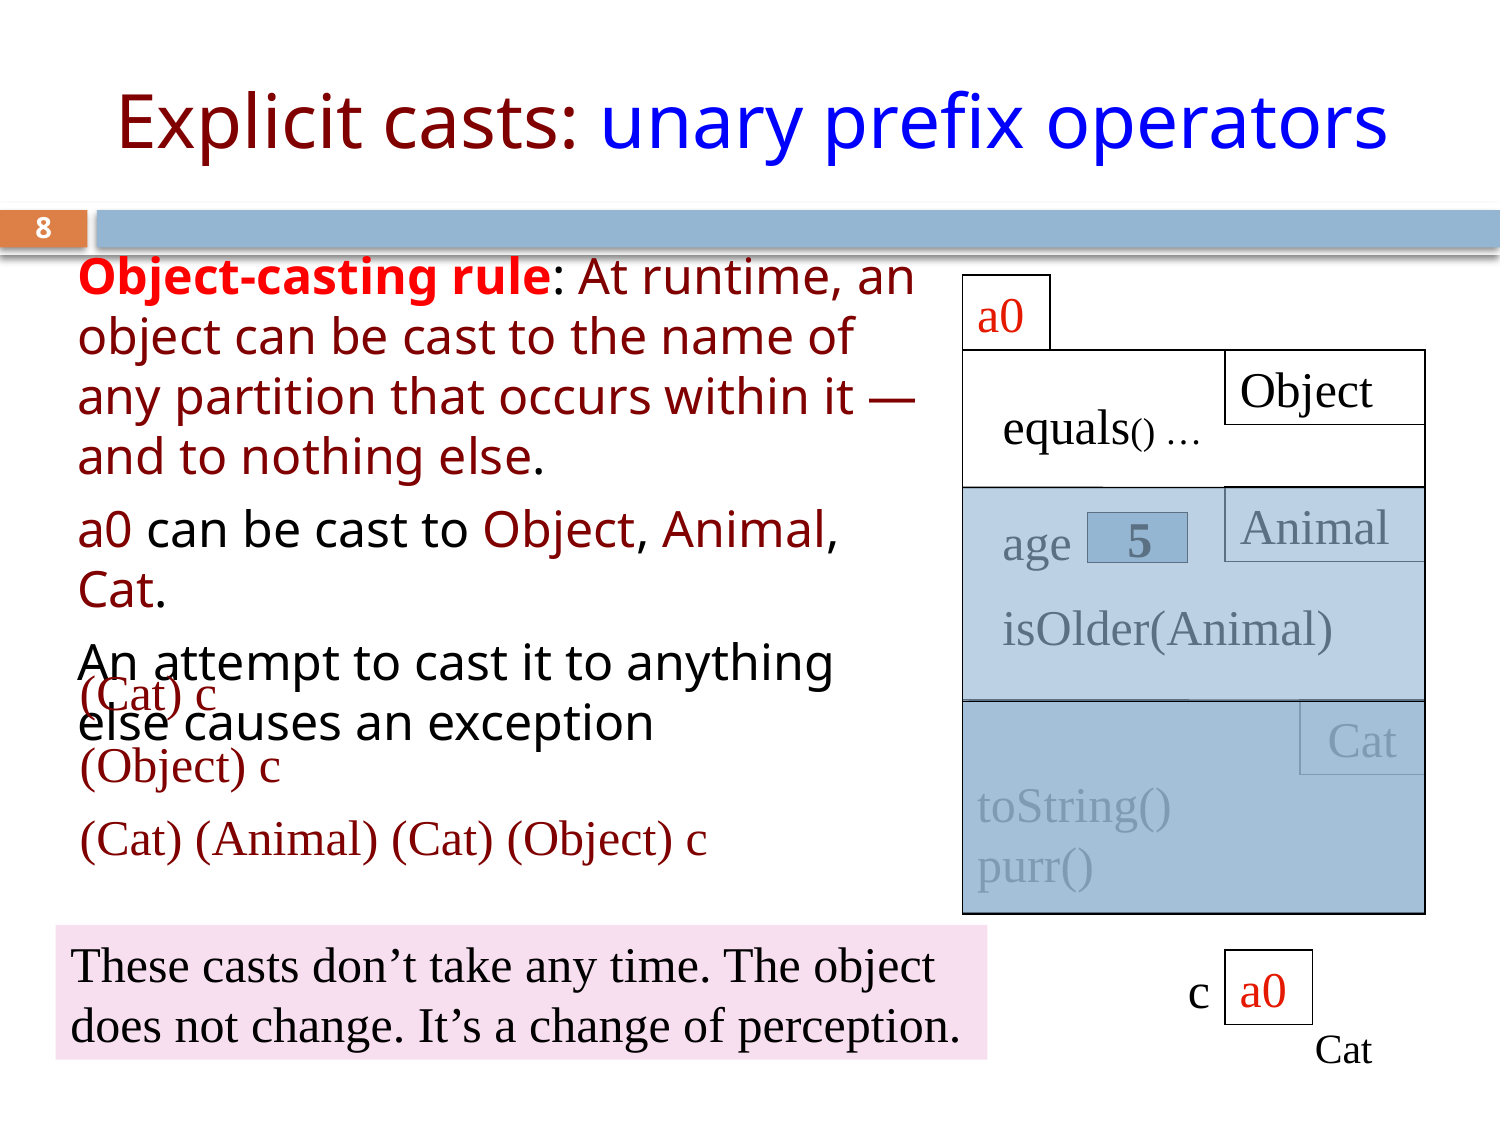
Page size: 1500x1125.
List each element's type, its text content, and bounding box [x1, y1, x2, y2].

text_box Object [1224, 349, 1425, 425]
text_box [962, 701, 1425, 914]
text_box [1162, 949, 1401, 1080]
text_box (Cat) c (Object) c (Cat) (Animal) (Cat) (Object) c [64, 652, 724, 873]
text_box [962, 487, 1425, 701]
text_box a0 [962, 274, 1050, 350]
text_box [962, 350, 1425, 487]
title Explicit casts: unary prefix operators [100, 37, 1438, 200]
slide_number 8 [0, 208, 88, 249]
text_box These casts don’t take any time. The object does not change. It’s a change of perception. [55, 924, 988, 1060]
text_box equals() … [987, 387, 1218, 463]
text_box Object-casting rule: At runtime, an object can be cast to the name of any partition that occurs within it —and to nothing else. a0 can be cast to Object, Animal, Cat. An attempt to cast it to anything else causes an exception [62, 237, 950, 758]
